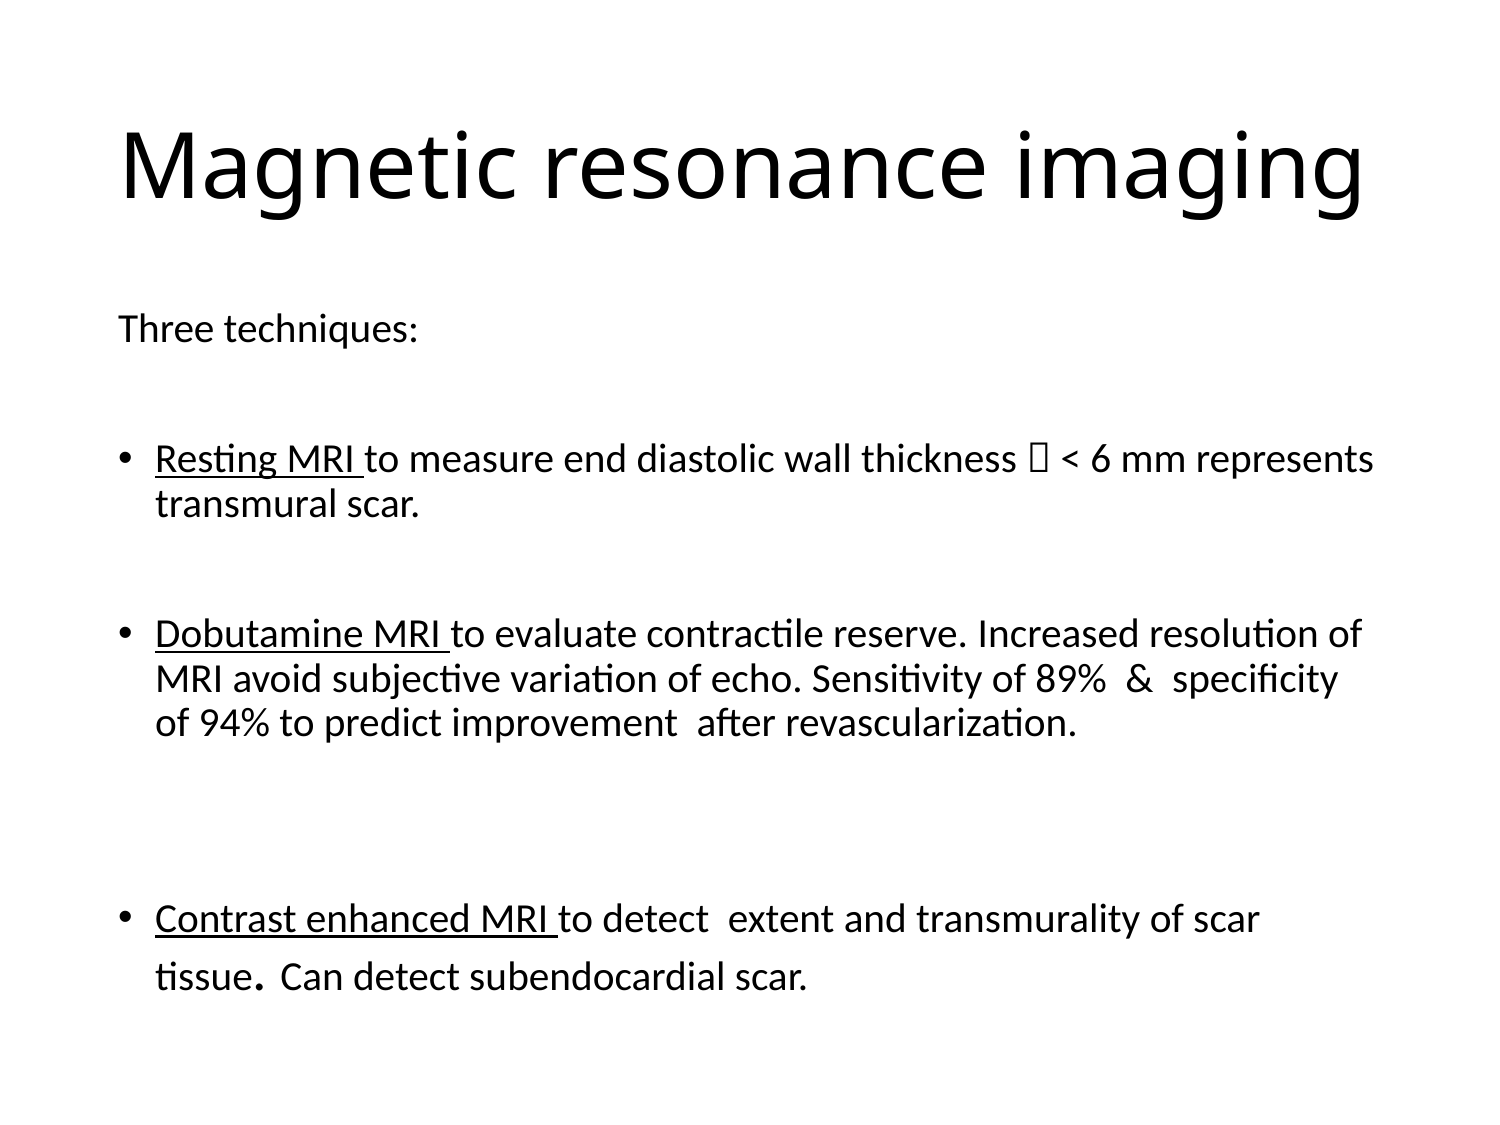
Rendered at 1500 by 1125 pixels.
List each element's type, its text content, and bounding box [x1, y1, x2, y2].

title Magnetic resonance imaging [103, 59, 1397, 278]
list Three techniques: Resting MRI to measure end diastolic wall thickness  < 6 mm represents transmural scar. Dobutamine MRI to evaluate contractile reserve. Increased resolution of MRI avoid subjective variation of echo. Sensitivity of 89% & specificity of 94% to predict improvement after revascularization. Contrast enhanced MRI to detect extent and transmurality of scar tissue. Can detect subendocardial scar. [103, 299, 1397, 1014]
